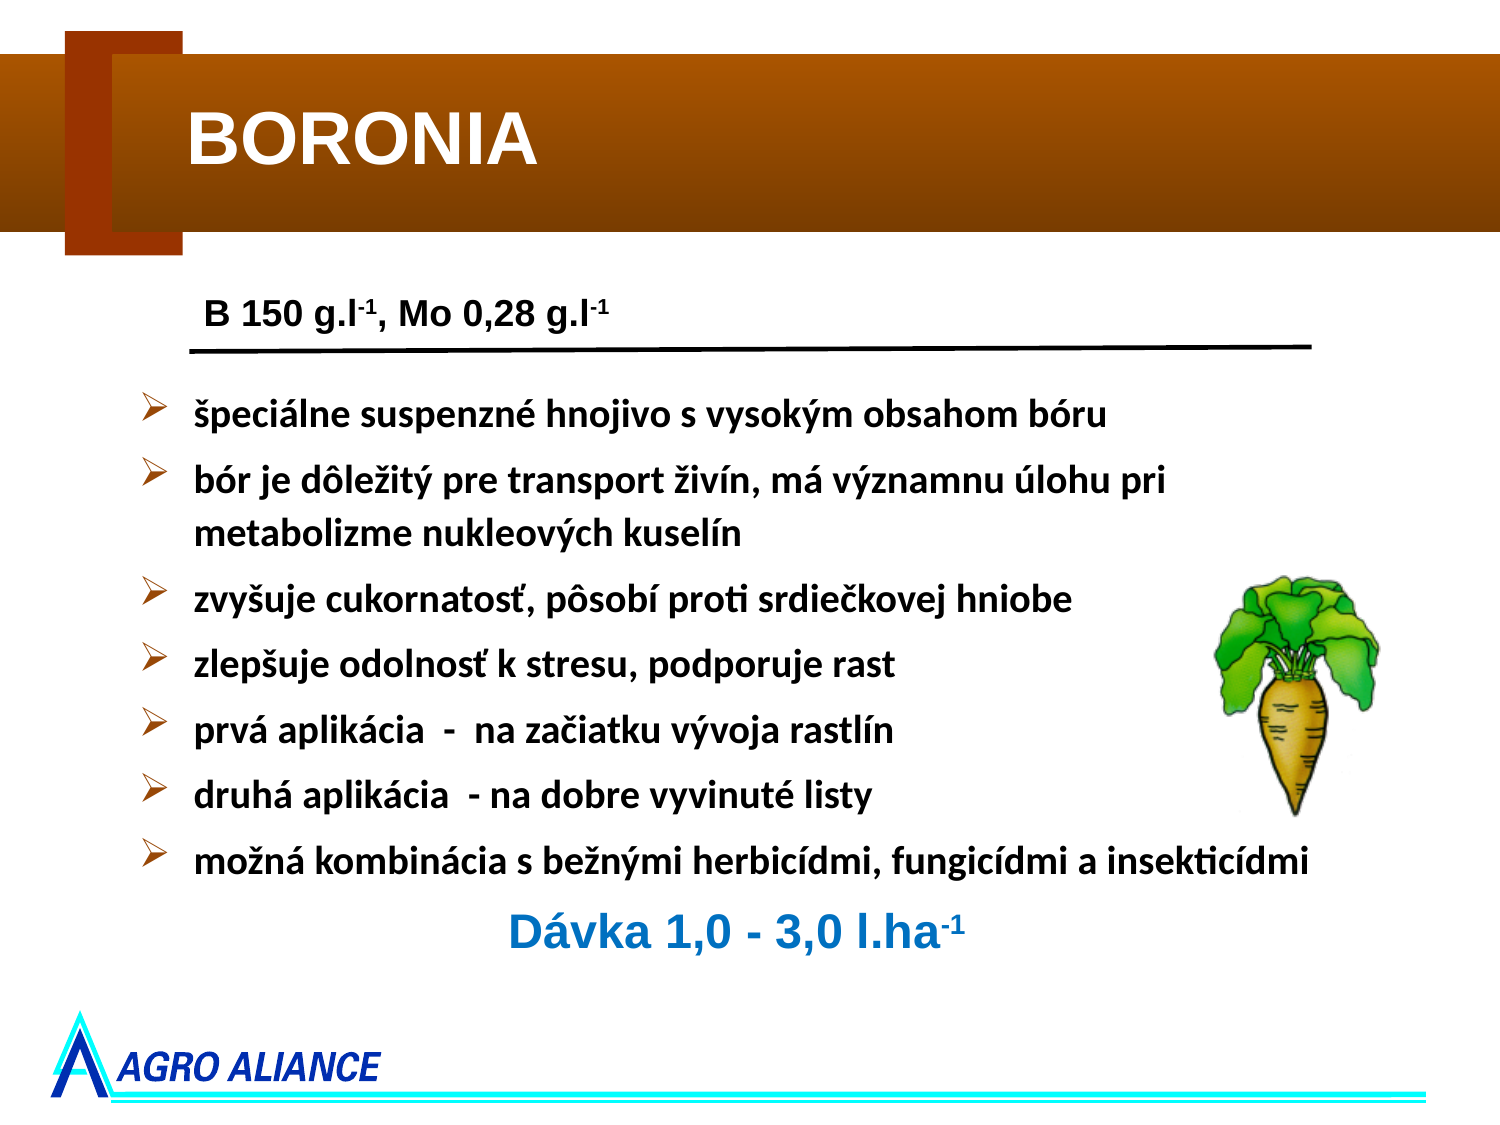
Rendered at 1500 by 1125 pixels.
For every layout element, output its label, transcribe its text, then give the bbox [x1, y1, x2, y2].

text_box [0, 30, 1500, 256]
text_box B 150 g.l-1, Mo 0,28 g.l-1 [188, 276, 1311, 341]
picture [1211, 574, 1388, 825]
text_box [41, 999, 1500, 1125]
text_box špeciálne suspenzné hnojivo s vysokým obsahom bóru bór je dôležitý pre transport živín, má významnu úlohu pri metabolizme nukleových kuselín zvyšuje cukornatosť, pôsobí proti srdiečkovej hniobe zlepšuje odolnosť k stresu, podporuje rast prvá aplikácia - na začiatku vývoja rastlín druhá aplikácia - na dobre vyvinuté listy možná kombinácia s bežnými herbicídmi, fungicídmi a insekticídmi Dávka 1,0 - 3,0 l.ha-1 [123, 375, 1365, 997]
